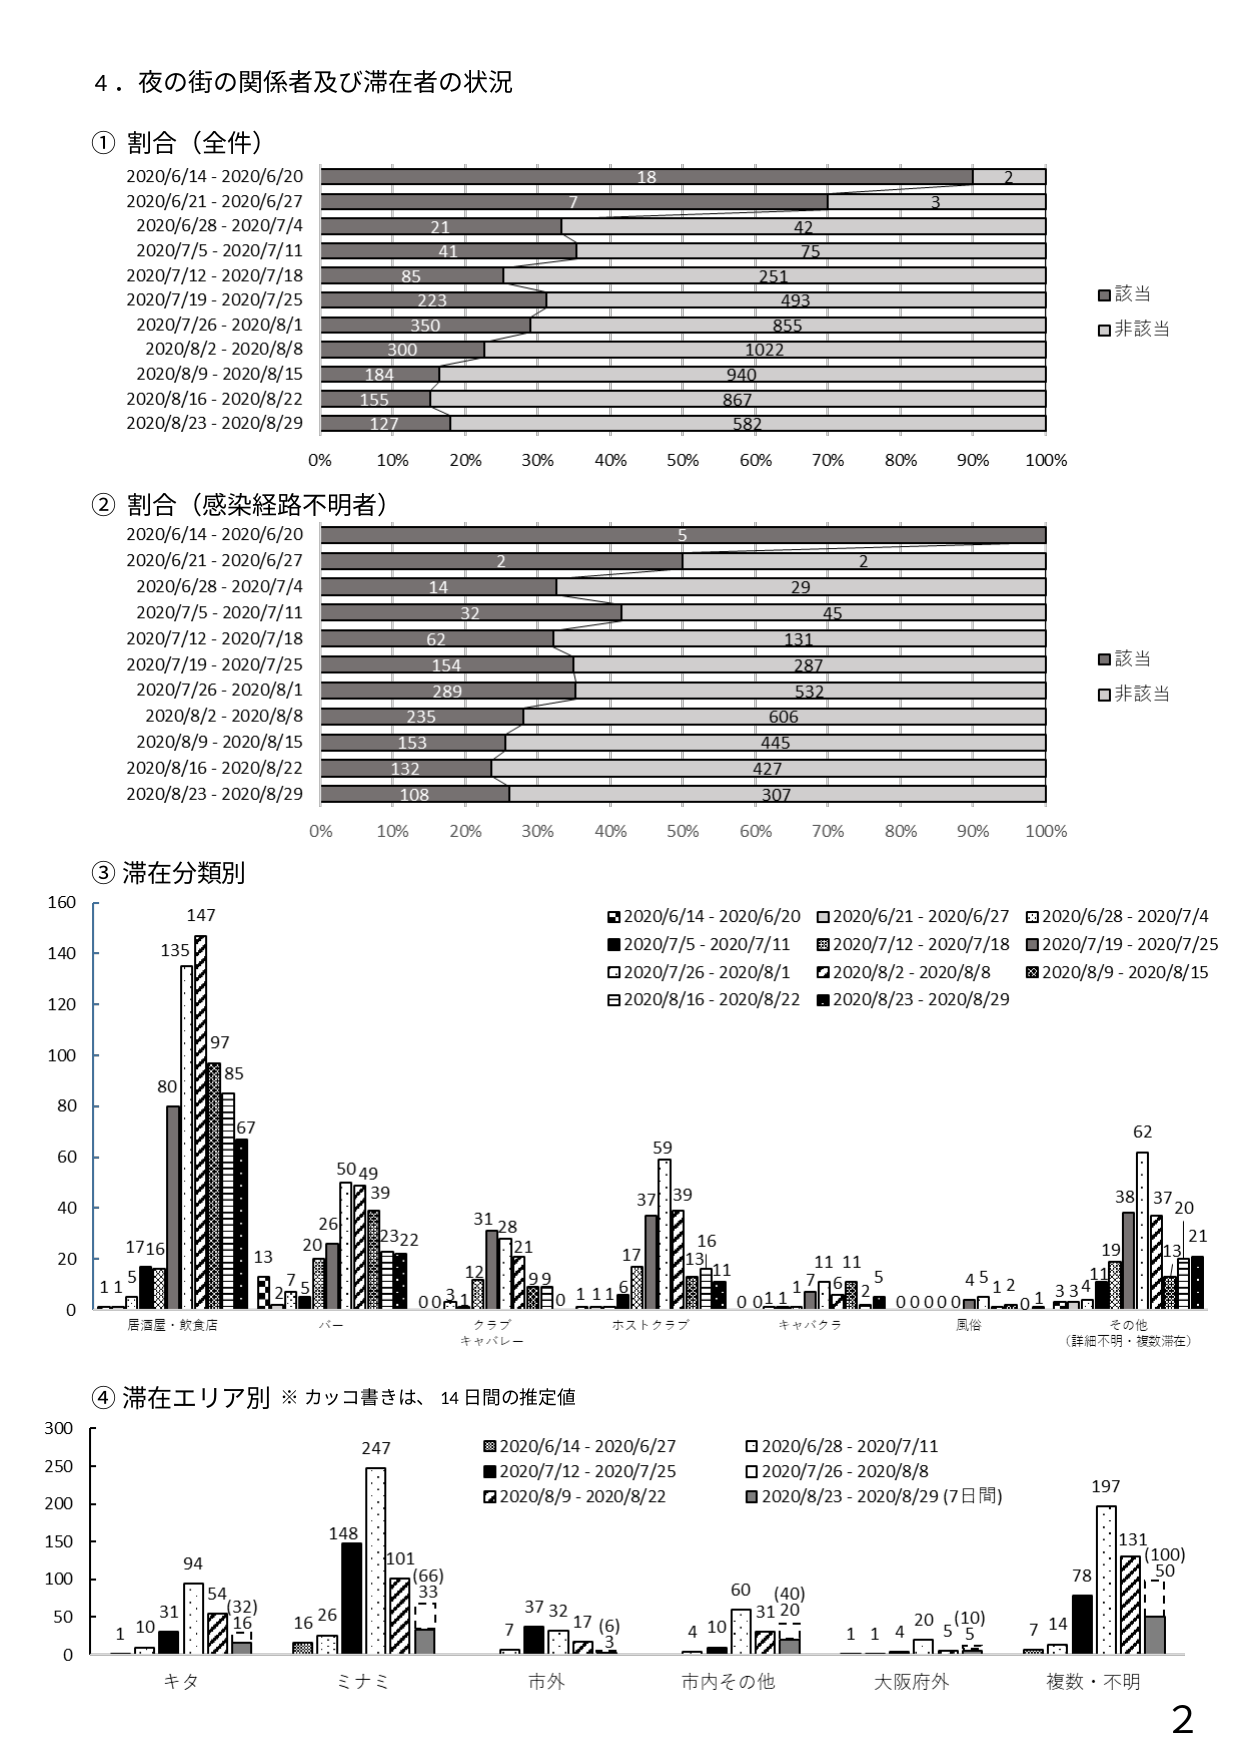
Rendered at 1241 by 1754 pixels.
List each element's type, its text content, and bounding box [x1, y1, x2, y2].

text_box ２ [1149, 1688, 1240, 1748]
picture [34, 1416, 1208, 1723]
text_box ① 割合（全件） [76, 119, 389, 165]
text_box 4．夜の街の関係者及び滞在者の状況 [79, 59, 755, 104]
picture [113, 499, 1191, 856]
text_box ④滞在エリア別 [76, 1374, 299, 1416]
picture [15, 889, 1227, 1361]
picture [113, 142, 1191, 484]
text_box ② 割合（感染経路不明者） [76, 481, 443, 527]
text_box ※カッコ書きは、14日間の推定値 [266, 1378, 591, 1416]
text_box ③滞在分類別 [76, 849, 299, 889]
